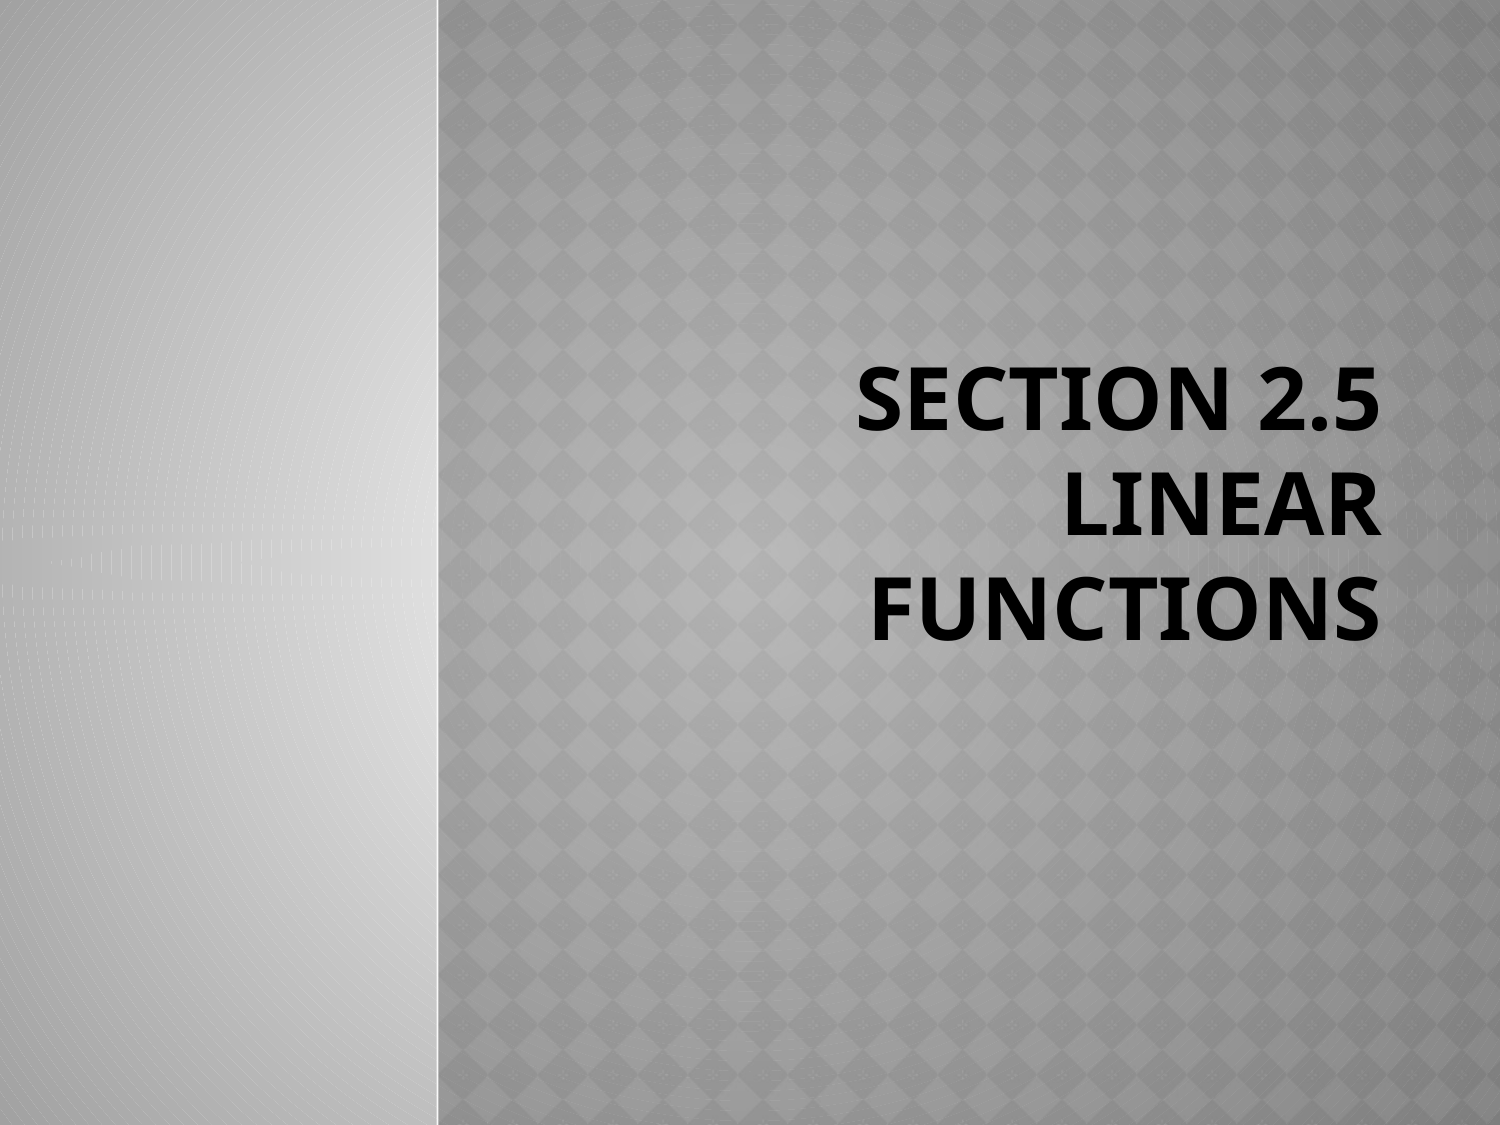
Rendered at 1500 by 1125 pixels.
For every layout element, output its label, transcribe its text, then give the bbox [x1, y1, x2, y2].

title Section 2.5 Linear functions [552, 187, 1390, 658]
